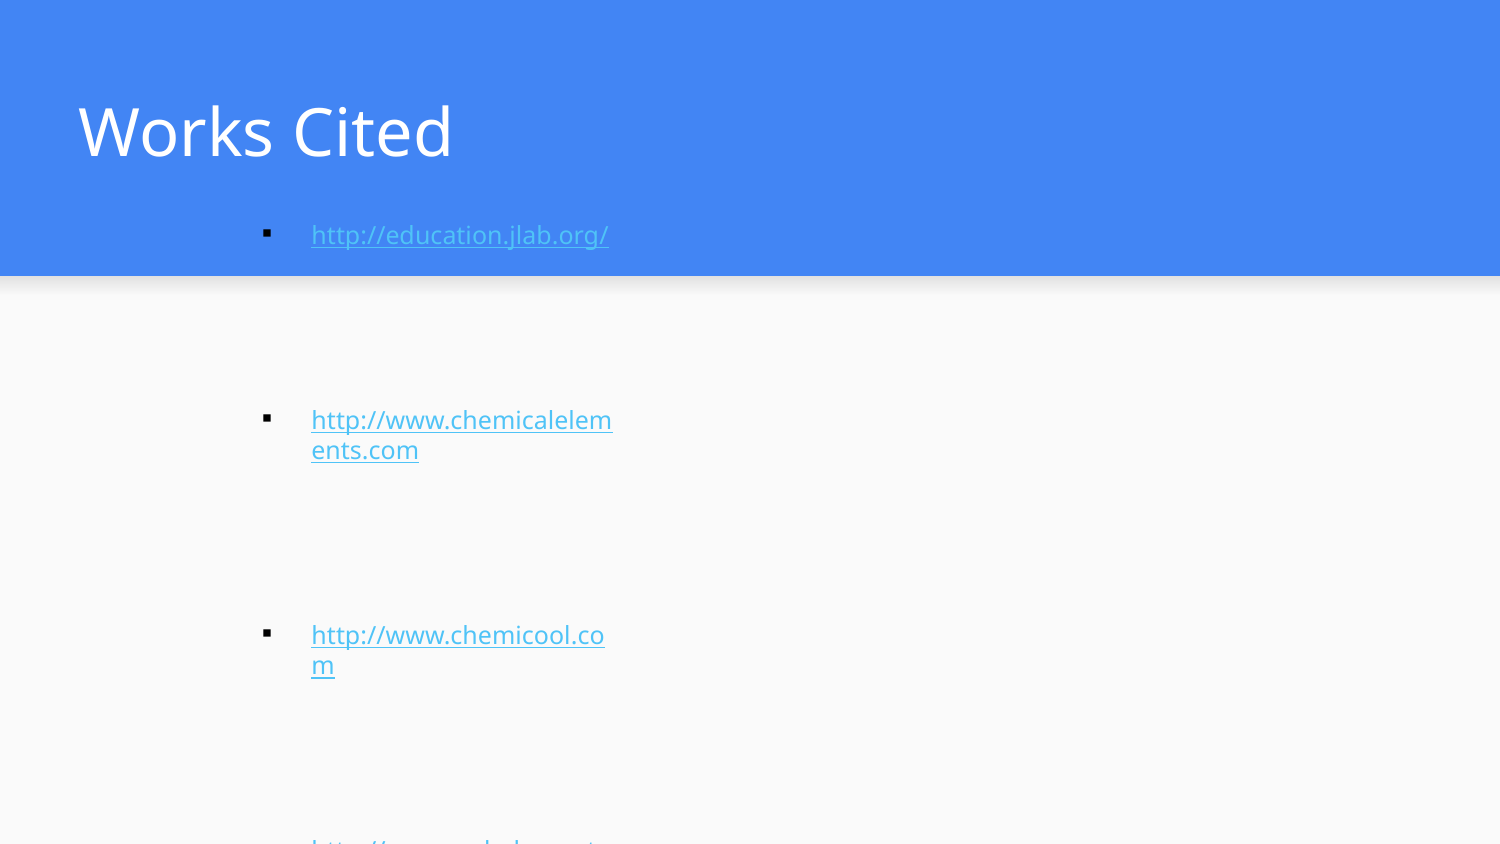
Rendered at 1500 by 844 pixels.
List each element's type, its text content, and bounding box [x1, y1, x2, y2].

list http://education.jlab.org/ http://www.chemicalelements.com http://www.chemicool.com http://www.webelements.com http://www.chem4kids.com/files/elem_intro.html (this site focuses on the first 18 elements Answer reflection questions in your oblog or notebook. [75, 199, 1425, 645]
title Works Cited [63, 58, 1413, 185]
